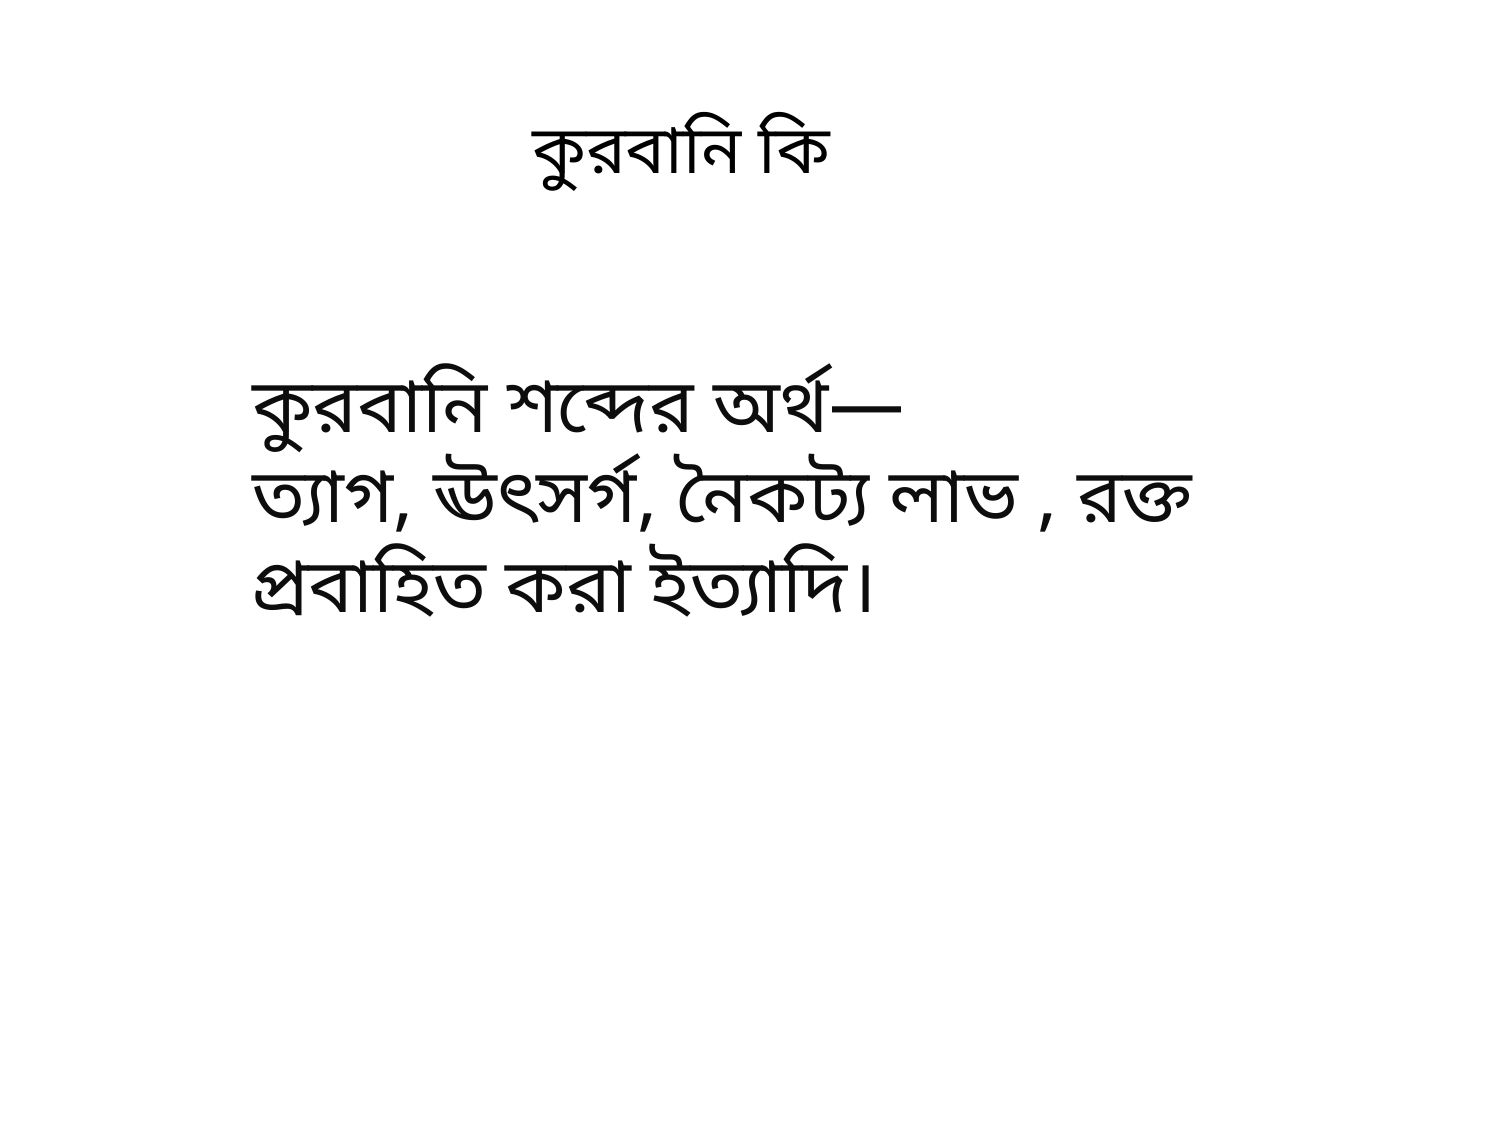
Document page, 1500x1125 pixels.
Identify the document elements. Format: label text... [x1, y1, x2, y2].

text_box কুরবানি কি [517, 99, 863, 195]
text_box কুরবানি শব্দের অর্থ— ত্যাগ, ঊৎসর্গ, নৈকট্য লাভ , রক্ত প্রবাহিত করা ইত্যাদি। [237, 349, 1275, 680]
